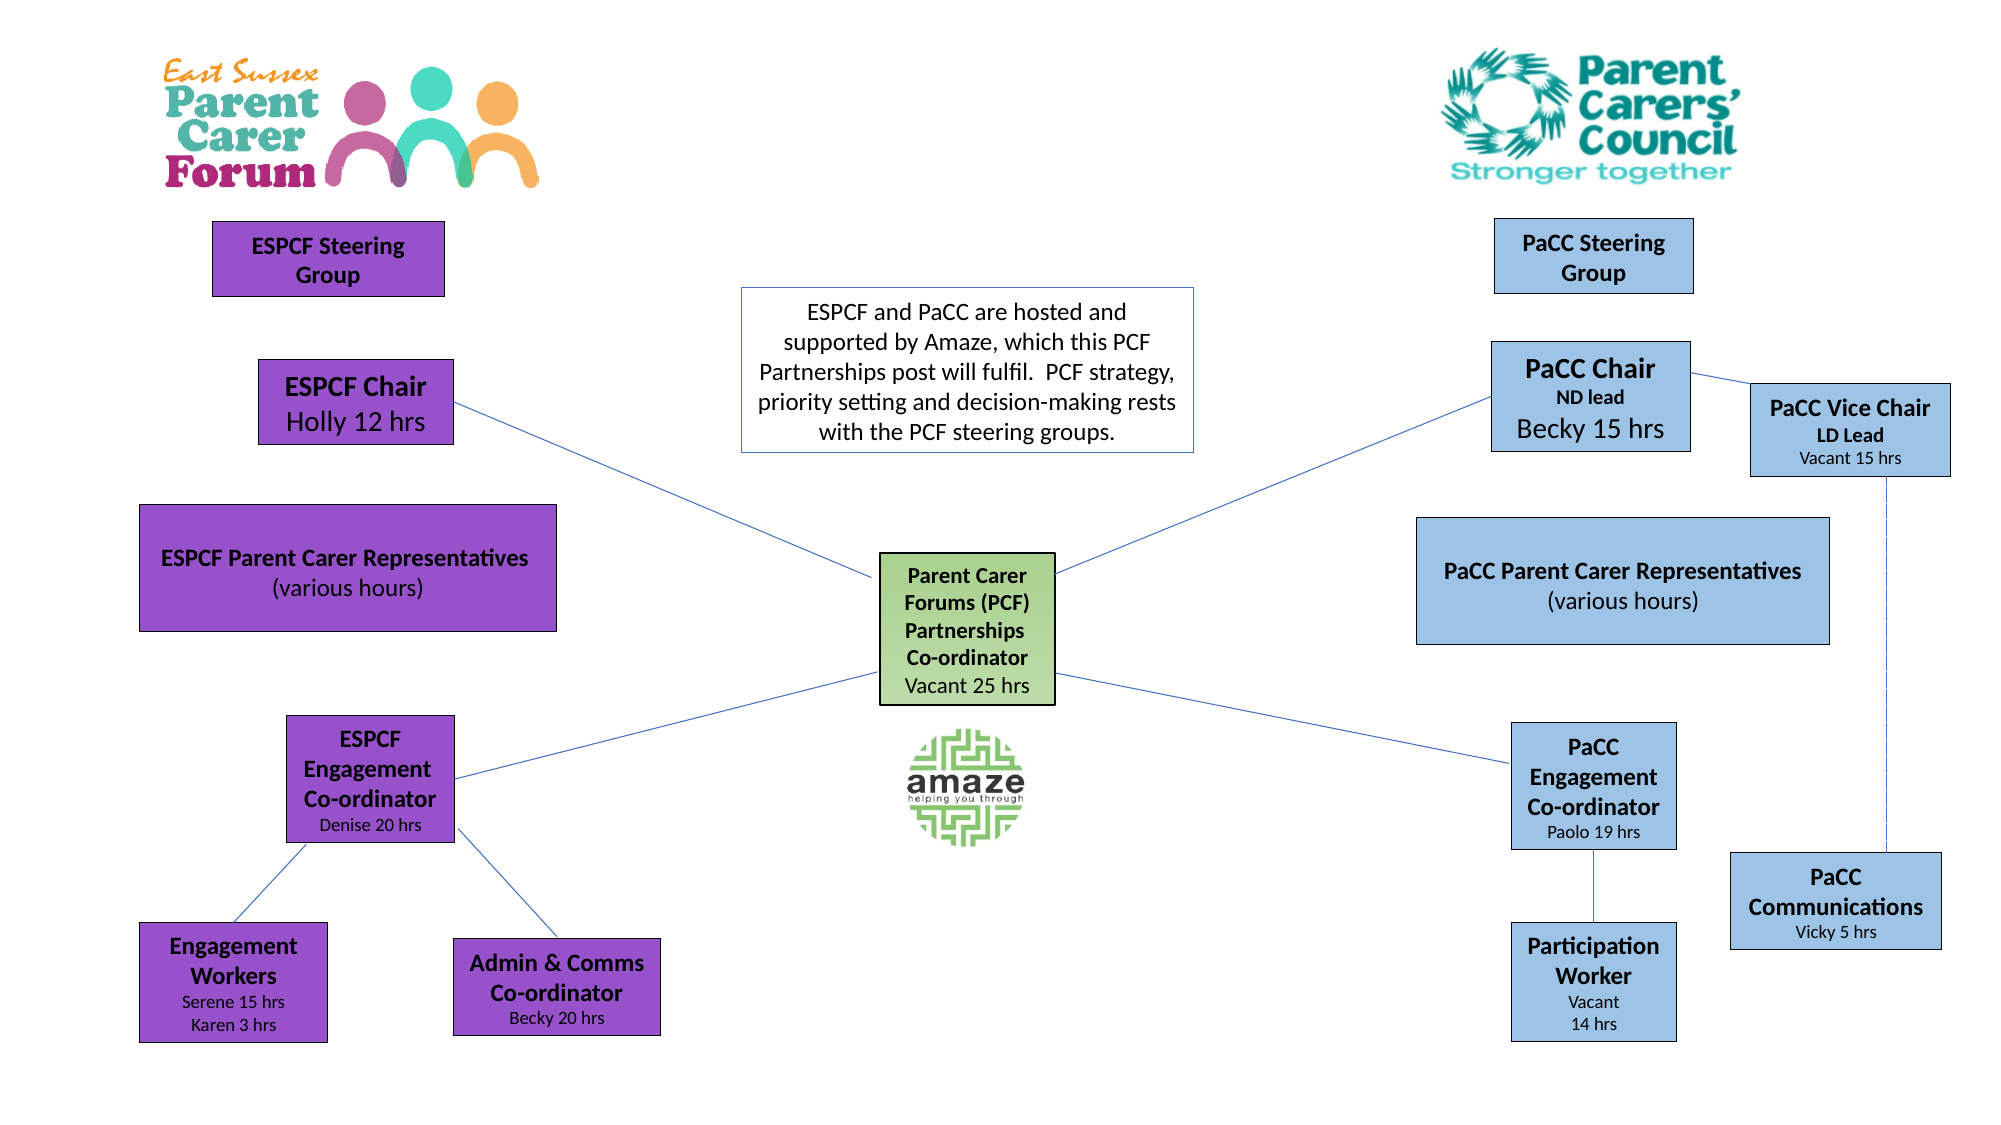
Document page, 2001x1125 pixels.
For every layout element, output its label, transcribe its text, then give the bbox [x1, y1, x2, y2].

text_box Participation Worker Vacant 14 hrs [1511, 922, 1677, 1042]
text_box Engagement Workers Serene 15 hrs Karen 3 hrs [139, 922, 328, 1043]
text_box ESPCF Engagement Co-ordinator Denise 20 hrs [286, 715, 455, 843]
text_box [1055, 672, 1510, 764]
text_box ESPCF Steering Group [212, 221, 445, 297]
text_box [233, 844, 307, 923]
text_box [458, 828, 558, 937]
text_box Parent Carer Forums (PCF) Partnerships Co-ordinator Vacant 25 hrs [879, 552, 1056, 706]
text_box PaCC Chair ND lead Becky 15 hrs [1491, 341, 1691, 452]
text_box ESPCF Parent Carer Representatives (various hours) [139, 504, 557, 632]
text_box PaCC Steering Group [1494, 218, 1694, 294]
text_box Admin & Comms Co-ordinator Becky 20 hrs [453, 938, 661, 1036]
text_box PaCC Engagement Co-ordinator Paolo 19 hrs [1511, 722, 1677, 850]
text_box ESPCF and PaCC are hosted and supported by Amaze, which this PCF Partnerships post will fulfil. PCF strategy, priority setting and decision-making rests with the PCF steering groups. [741, 287, 1194, 453]
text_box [1690, 372, 1751, 384]
picture [1421, 32, 1767, 204]
text_box PaCC Vice Chair LD Lead Vacant 15 hrs [1750, 383, 1951, 477]
text_box ESPCF Chair Holly 12 hrs [258, 359, 454, 445]
picture [163, 58, 539, 189]
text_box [454, 671, 878, 780]
text_box PaCC Parent Carer Representatives (various hours) [1416, 517, 1830, 645]
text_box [453, 402, 872, 578]
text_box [1053, 397, 1492, 575]
text_box PaCC Communications Vicky 5 hrs [1730, 852, 1942, 950]
picture [904, 726, 1027, 849]
